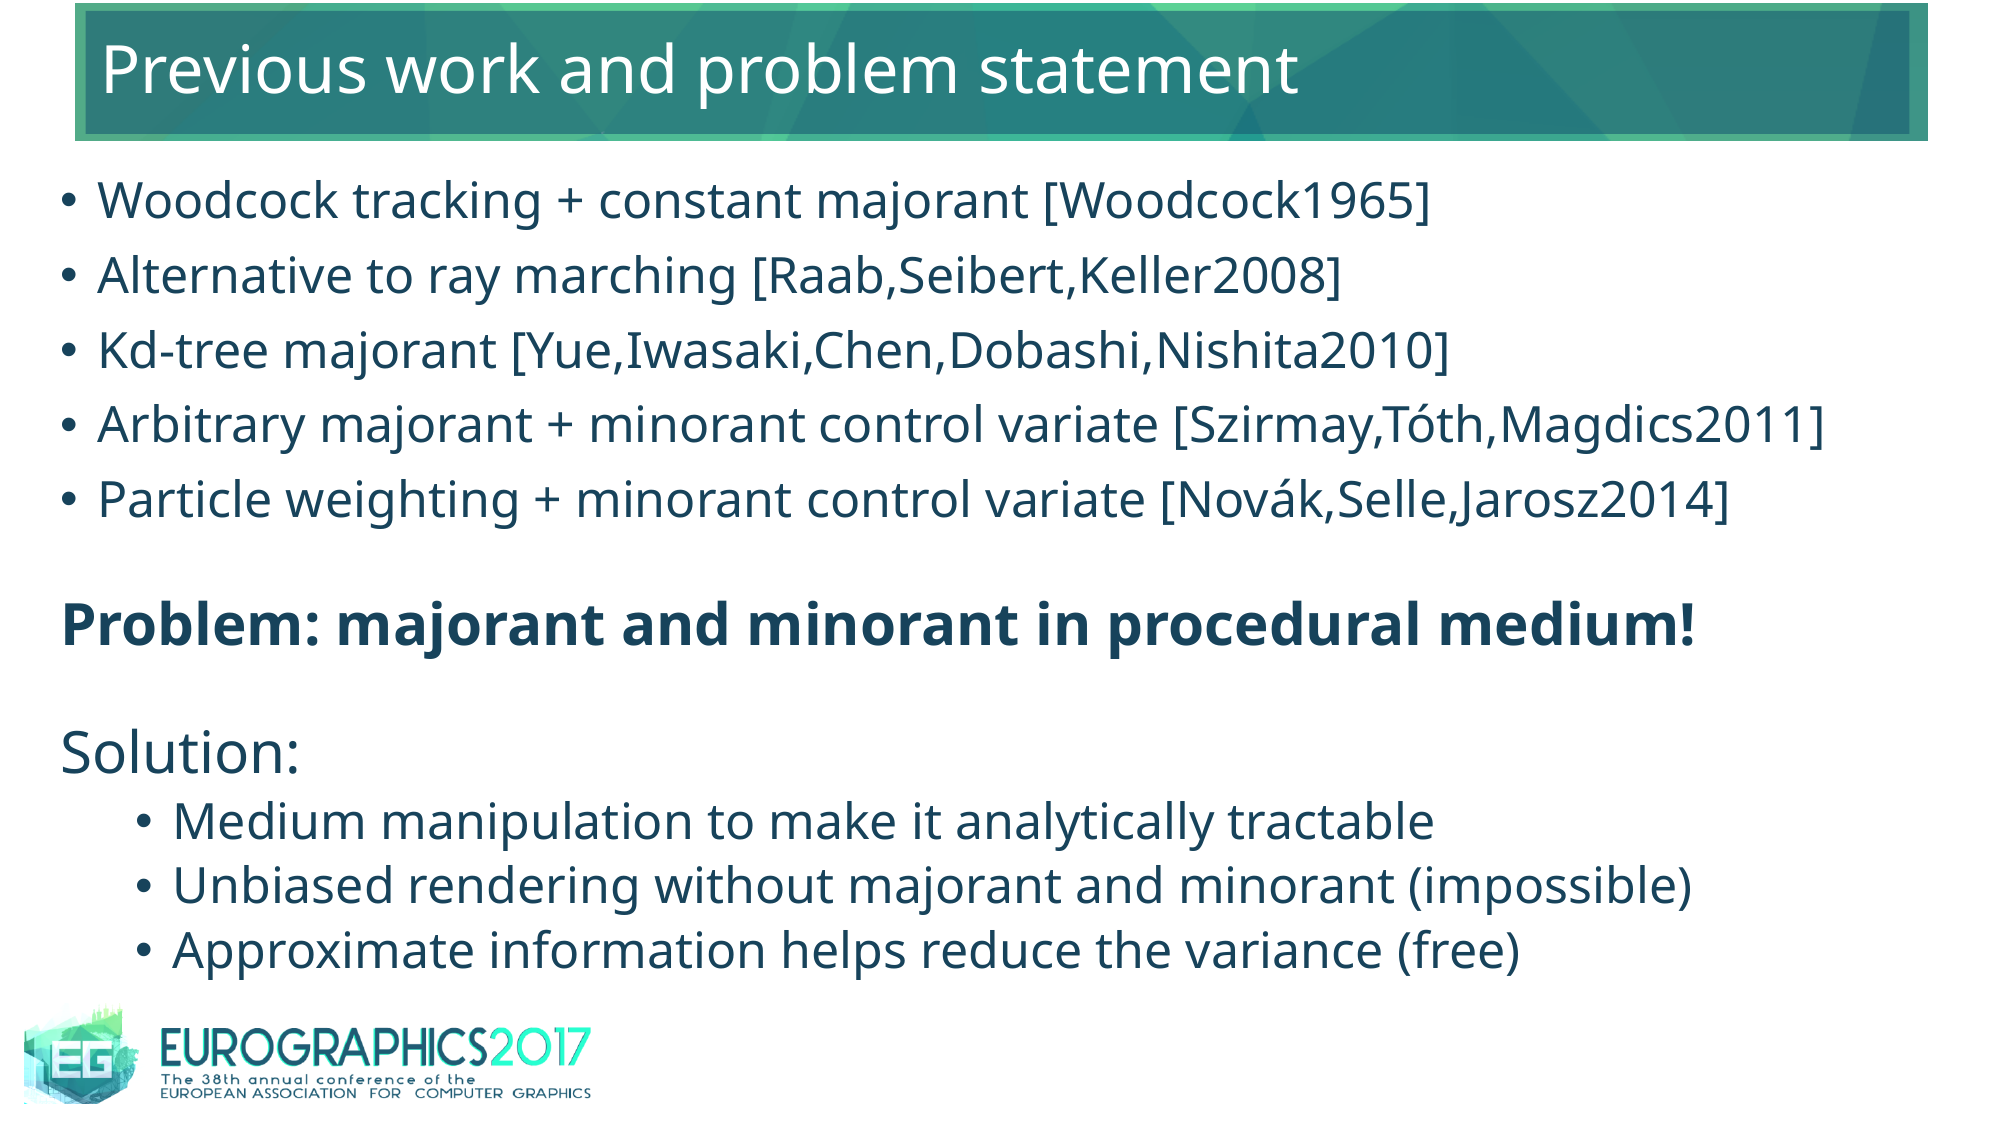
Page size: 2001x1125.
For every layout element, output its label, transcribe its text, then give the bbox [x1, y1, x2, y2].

picture [24, 1003, 625, 1104]
title Previous work and problem statement [85, 10, 1910, 134]
list Woodcock tracking + constant majorant [Woodcock1965] Alternative to ray marching [Raab,Seibert,Keller2008] Kd-tree majorant [Yue,Iwasaki,Chen,Dobashi,Nishita2010] Arbitrary majorant + minorant control variate [Szirmay,Tóth,Magdics2011] Particle weighting + minorant control variate [Novák,Selle,Jarosz2014] Problem: majorant and minorant in procedural medium! Solution: Medium manipulation to make it analytically tractable Unbiased rendering without majorant and minorant (impossible) Approximate information helps reduce the variance (free) [45, 167, 2000, 943]
picture [75, 3, 1928, 141]
